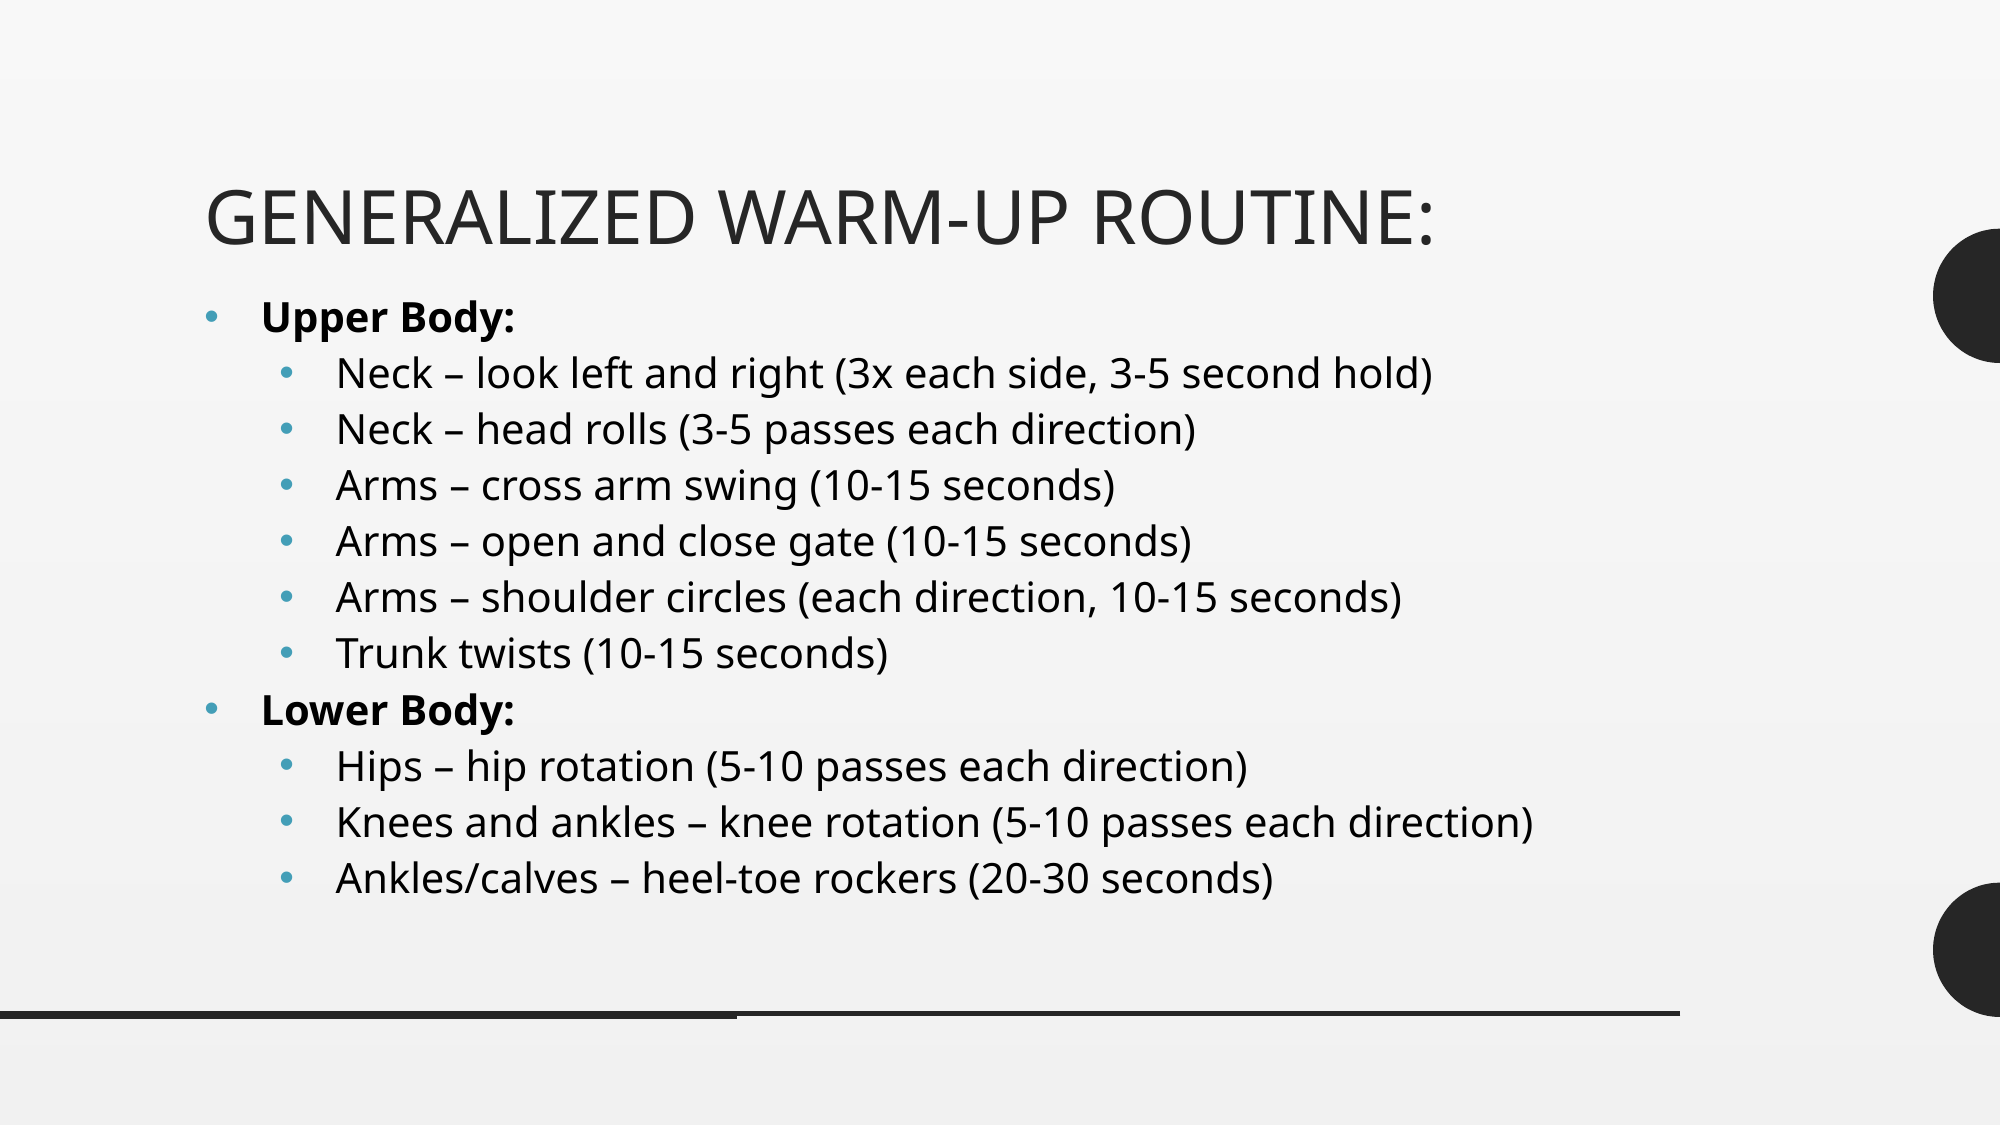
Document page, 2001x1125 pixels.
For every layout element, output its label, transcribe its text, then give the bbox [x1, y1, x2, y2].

list Upper Body: Neck – look left and right (3x each side, 3-5 second hold) Neck – head rolls (3-5 passes each direction) Arms – cross arm swing (10-15 seconds) Arms – open and close gate (10-15 seconds) Arms – shoulder circles (each direction, 10-15 seconds) Trunk twists (10-15 seconds) Lower Body: Hips – hip rotation (5-10 passes each direction) Knees and ankles – knee rotation (5-10 passes each direction) Ankles/calves – heel-toe rockers (20-30 seconds) [189, 276, 1638, 1039]
title Generalized Warm-up Routine: [189, 175, 1638, 276]
